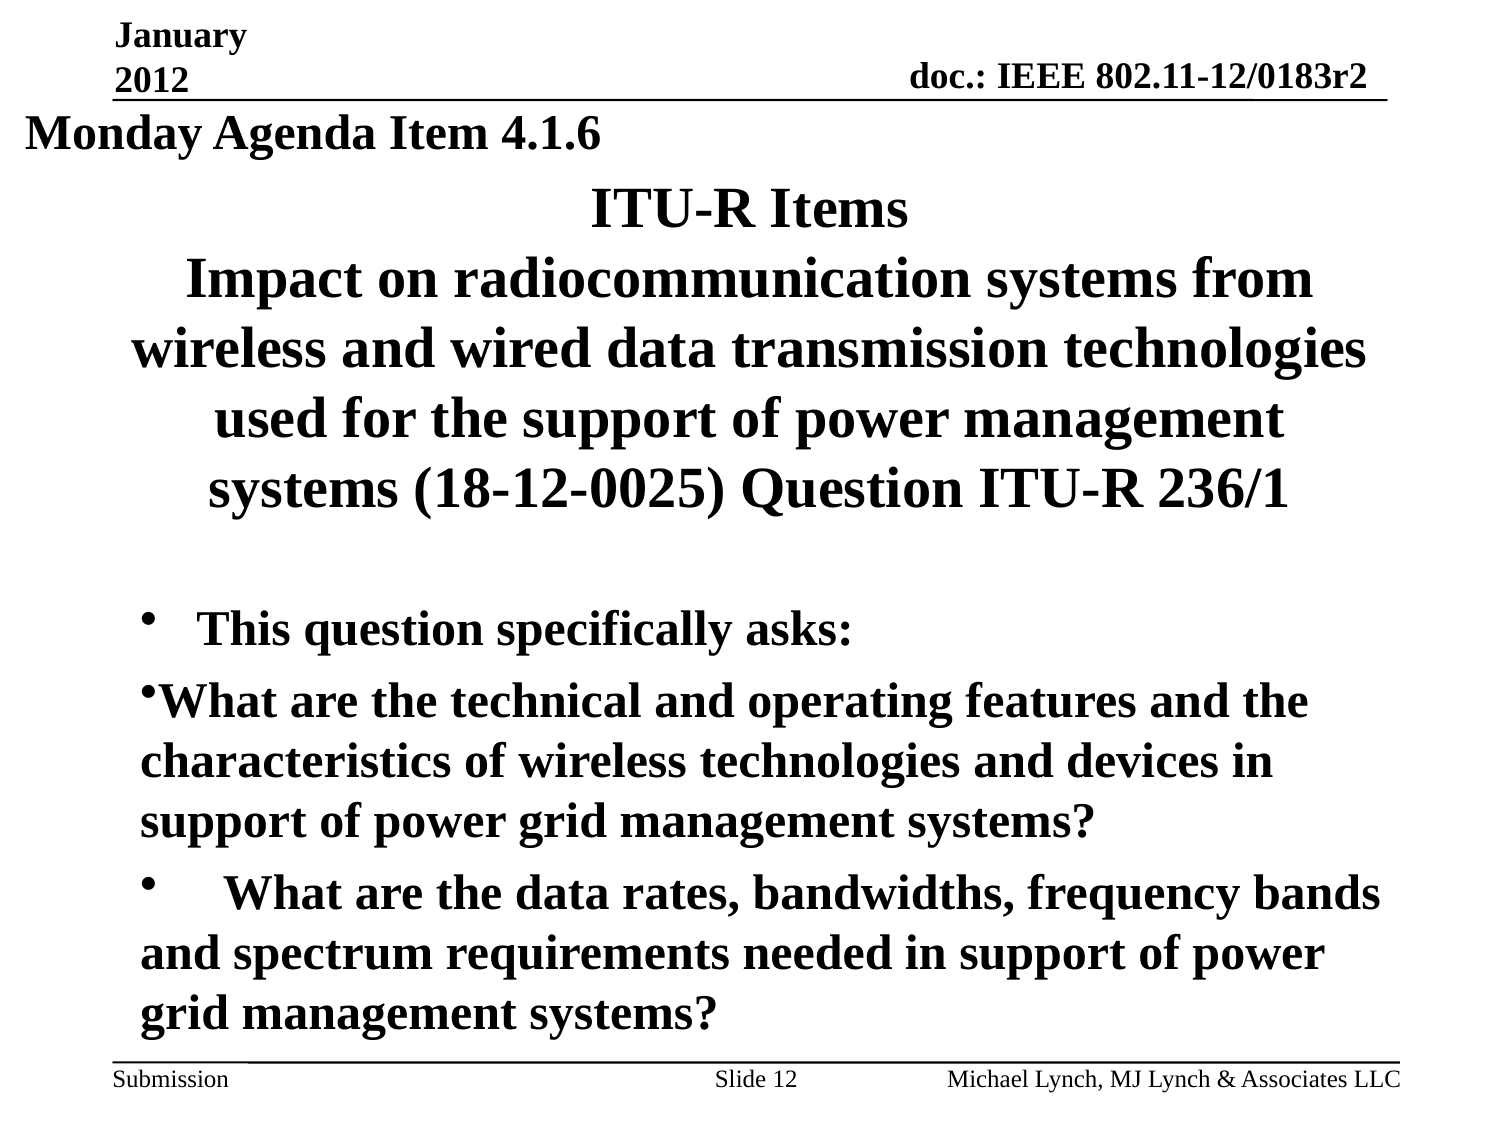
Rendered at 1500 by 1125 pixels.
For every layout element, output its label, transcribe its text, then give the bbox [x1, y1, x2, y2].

title ITU-R Items Impact on radiocommunication systems from wireless and wired data transmission technologies used for the support of power management systems (18-12-0025) Question ITU-R 236/1 [112, 112, 1388, 576]
slide_number Slide 12 [712, 1062, 800, 1093]
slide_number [114, 54, 309, 92]
footer Michael Lynch, MJ Lynch & Associates LLC [941, 1062, 1402, 1093]
text_box Monday Agenda Item 4.1.6 [10, 92, 629, 167]
list This question specifically asks: What are the technical and operating features and the characteristics of wireless technologies and devices in support of power grid management systems? What are the data rates, bandwidths, frequency bands and spectrum requirements needed in support of power grid management systems? [124, 587, 1401, 1051]
